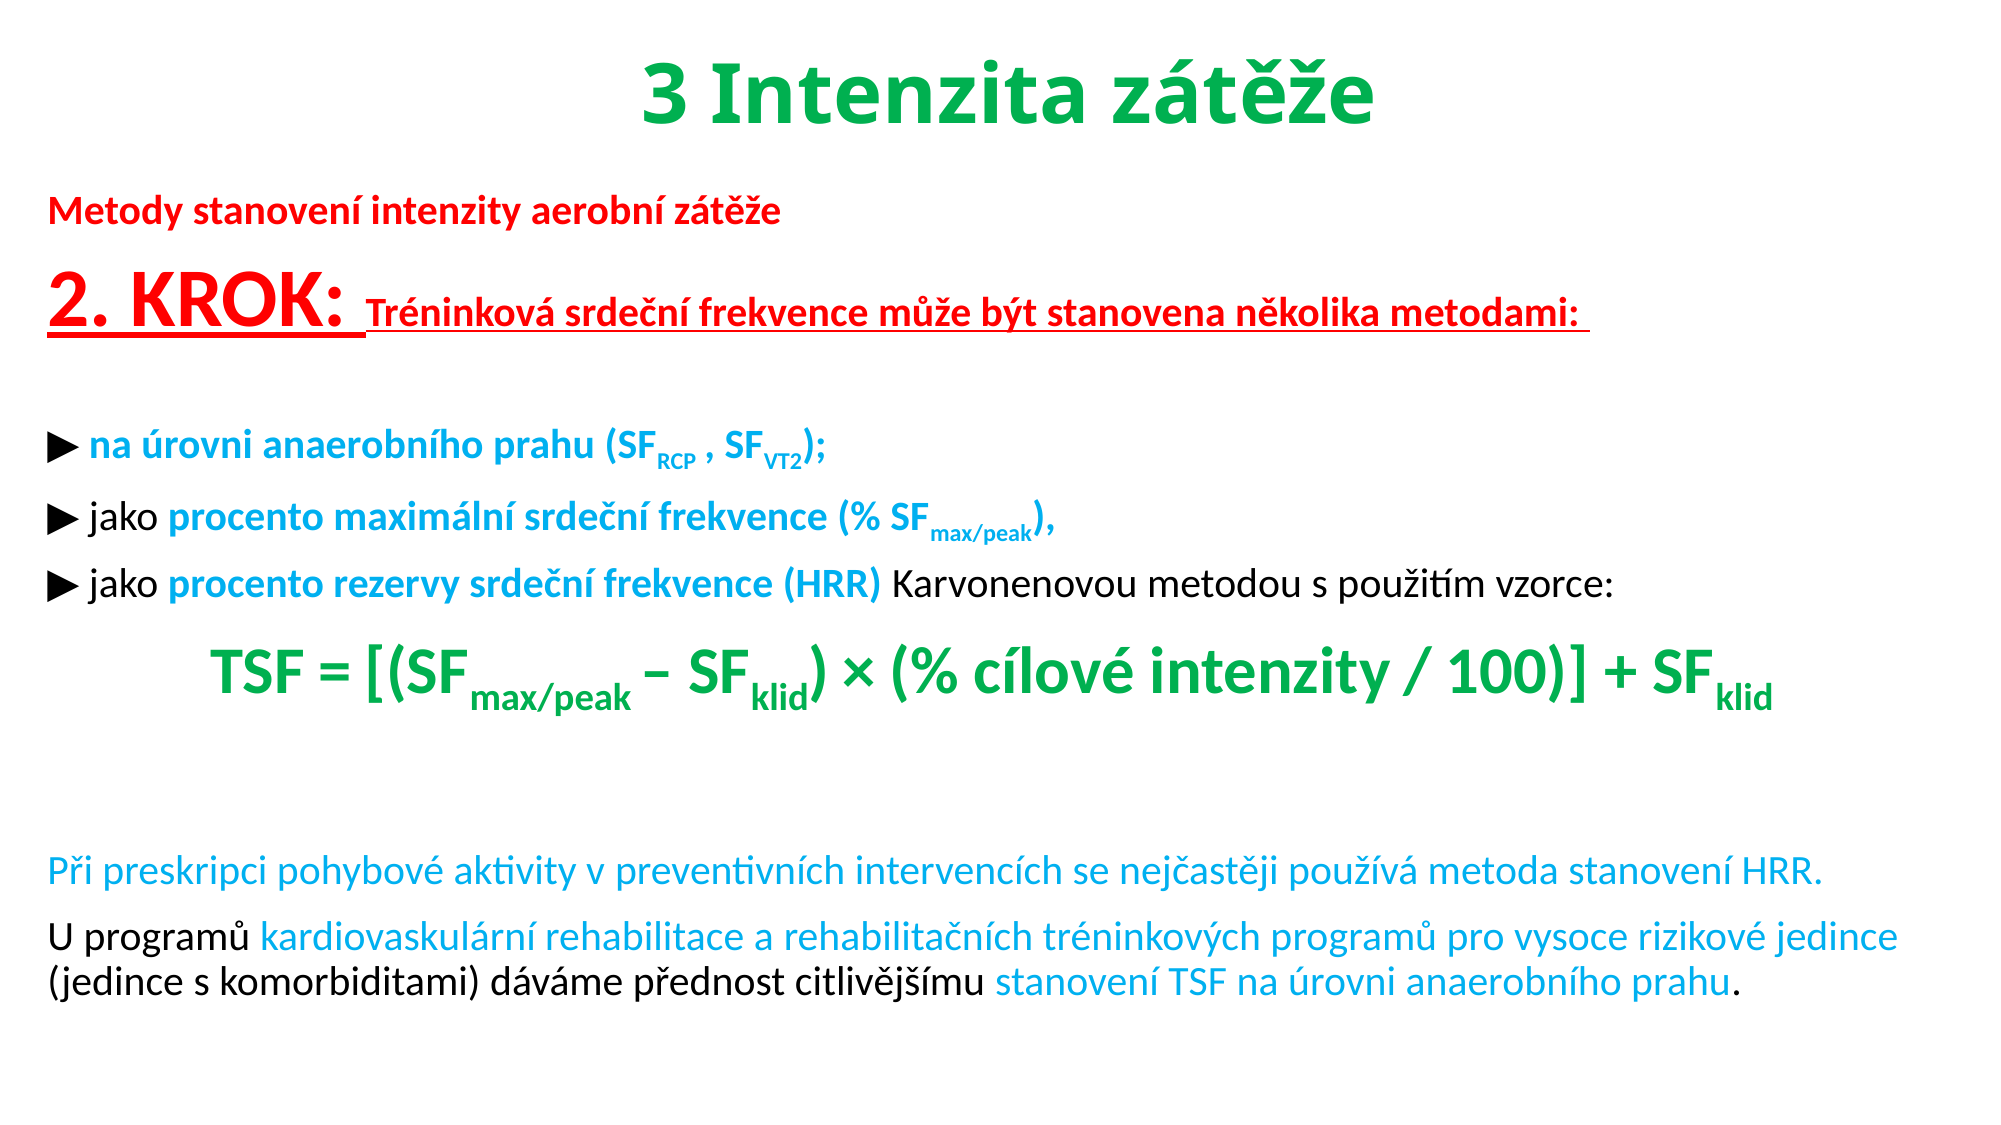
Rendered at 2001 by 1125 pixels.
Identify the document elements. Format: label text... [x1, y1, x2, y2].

title 3 Intenzita zátěže [137, 32, 1863, 161]
list Metody stanovení intenzity aerobní zátěže 2. KROK: Tréninková srdeční frekvence může být stanovena několika metodami: ▶ na úrovni anaerobního prahu (SFRCP , SFVT2); ▶ jako procento maximální srdeční frekvence (% SFmax/peak), ▶ jako procento rezervy srdeční frekvence (HRR) Karvonenovou metodou s použitím vzorce: TSF = [(SFmax/peak – SFklid) × (% cílové intenzity / 100)] + SFklid Při preskripci pohybové aktivity v preventivních intervencích se nejčastěji používá metoda stanovení HRR. U programů kardiovaskulární rehabilitace a rehabilitačních tréninkových programů pro vysoce rizikové jedince (jedince s komorbiditami) dáváme přednost citlivějšímu stanovení TSF na úrovni anaerobního prahu. [32, 181, 1967, 1115]
